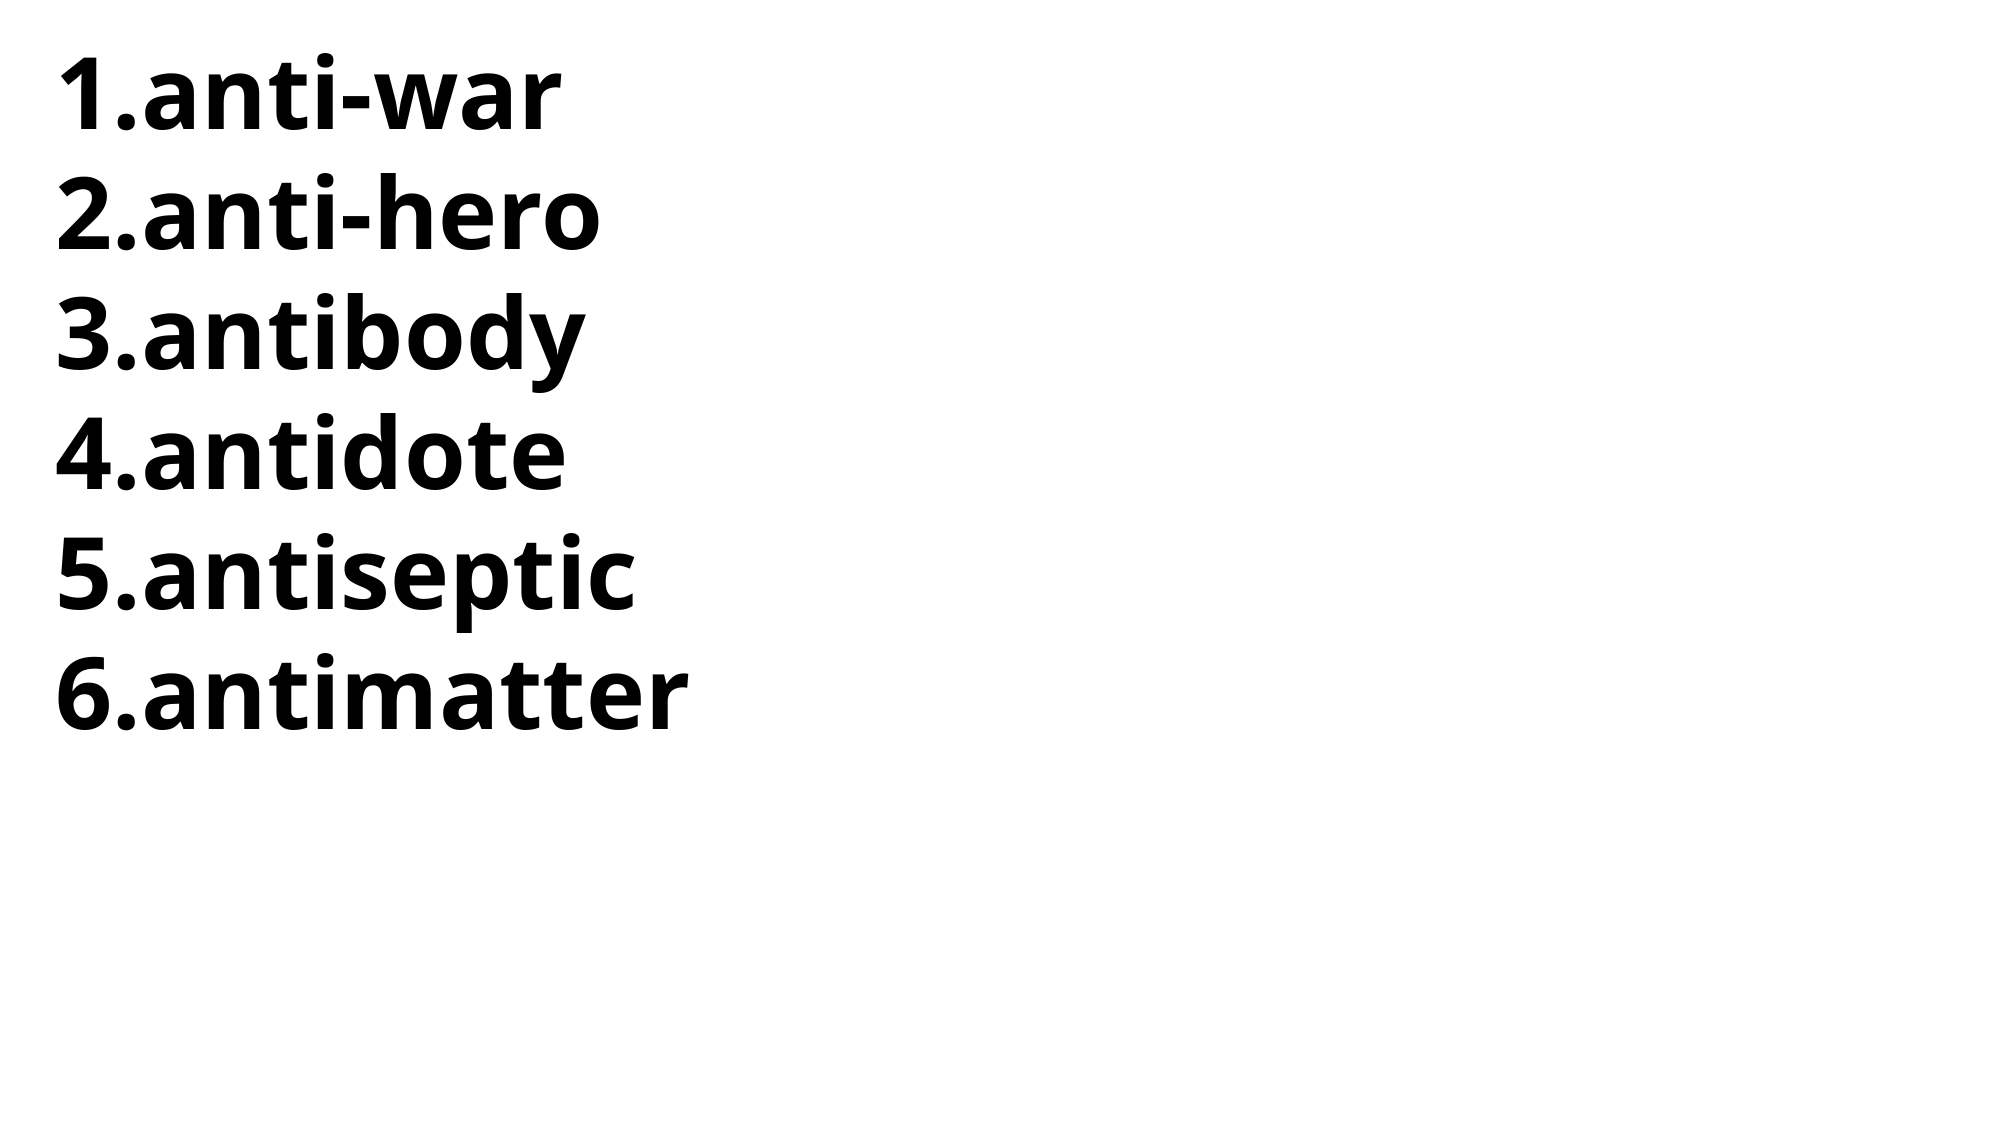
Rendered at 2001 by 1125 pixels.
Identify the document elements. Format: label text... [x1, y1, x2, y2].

text_box anti-war anti-hero antibody antidote antiseptic antimatter [40, 22, 892, 802]
